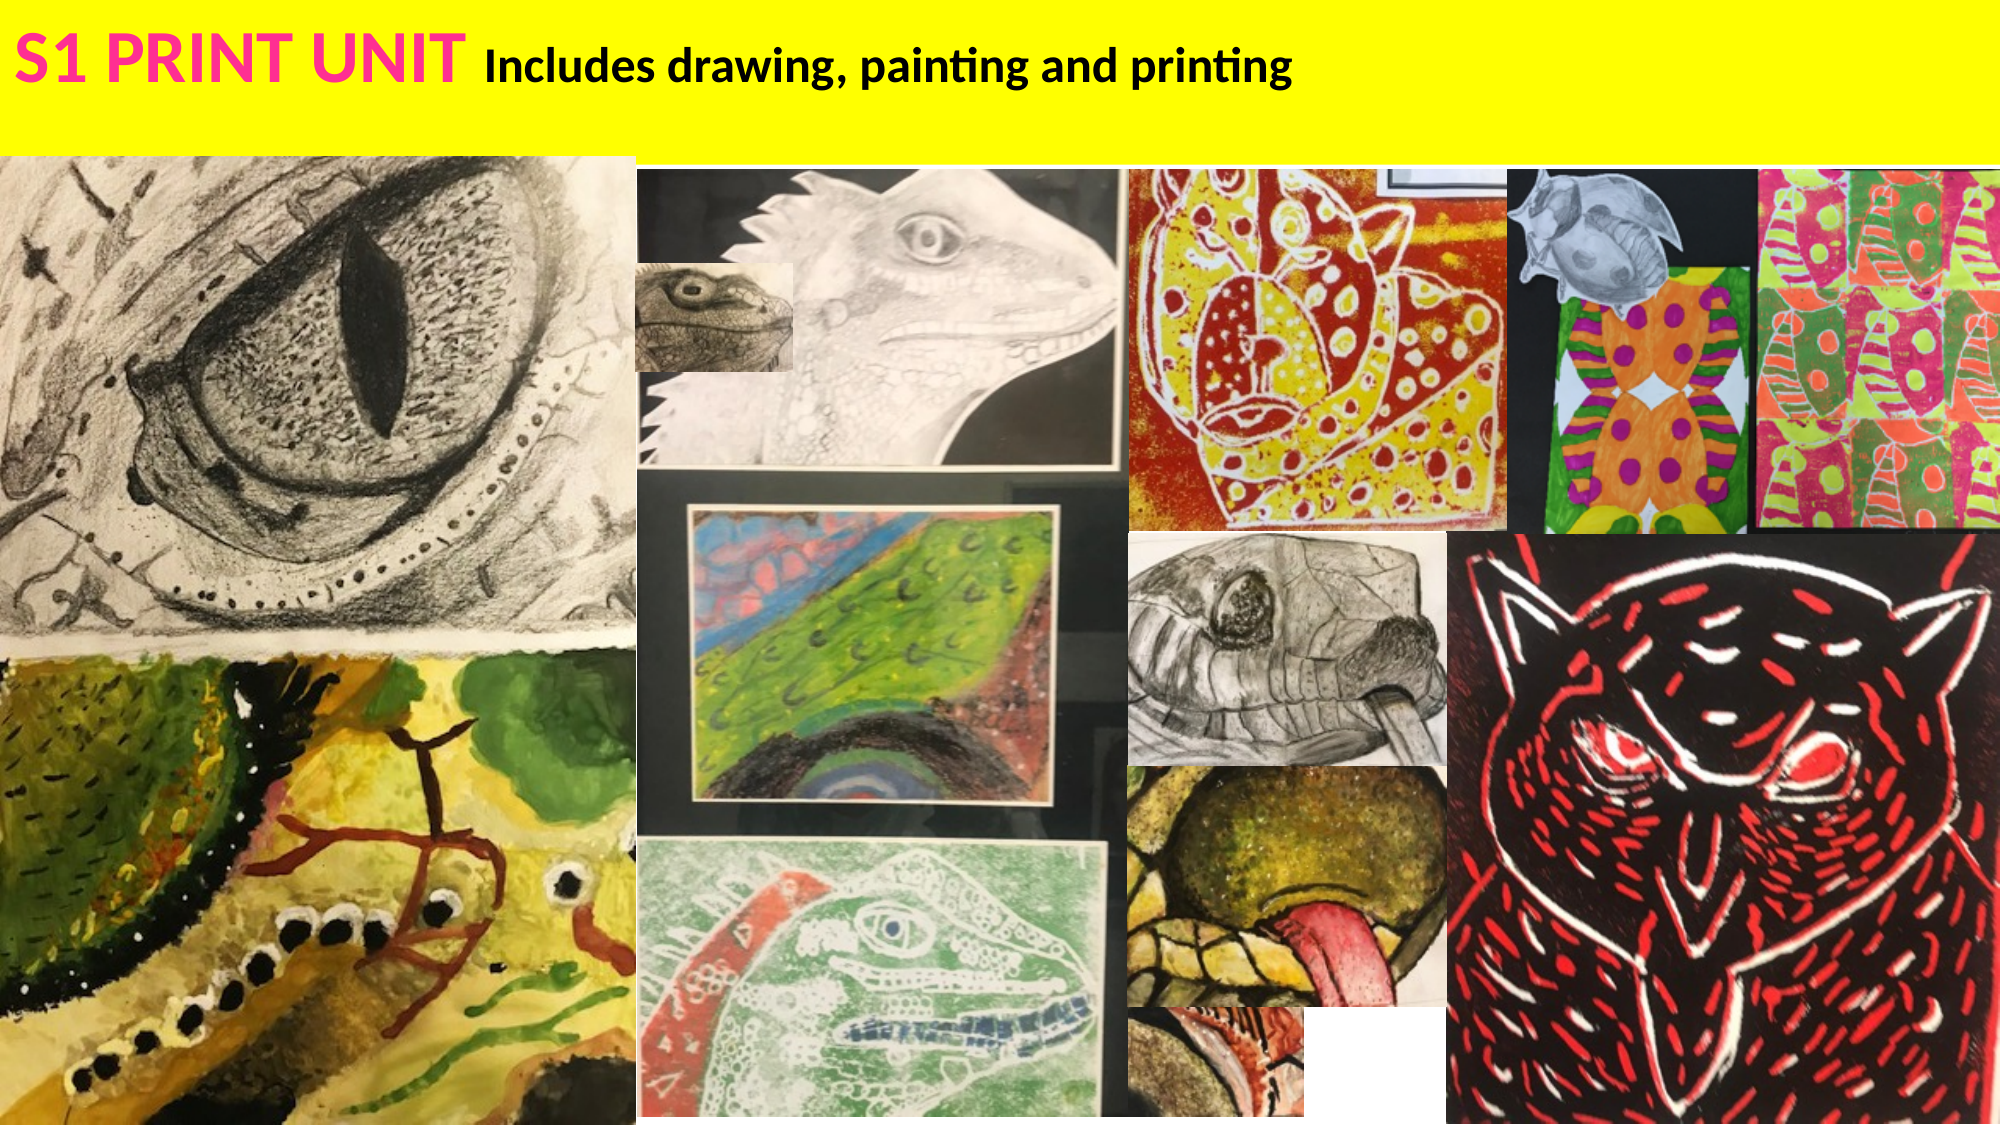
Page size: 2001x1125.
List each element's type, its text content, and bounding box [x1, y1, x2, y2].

picture [0, 156, 2000, 1125]
text_box S1 PRINT UNIT Includes drawing, painting and printing [0, 0, 2000, 165]
